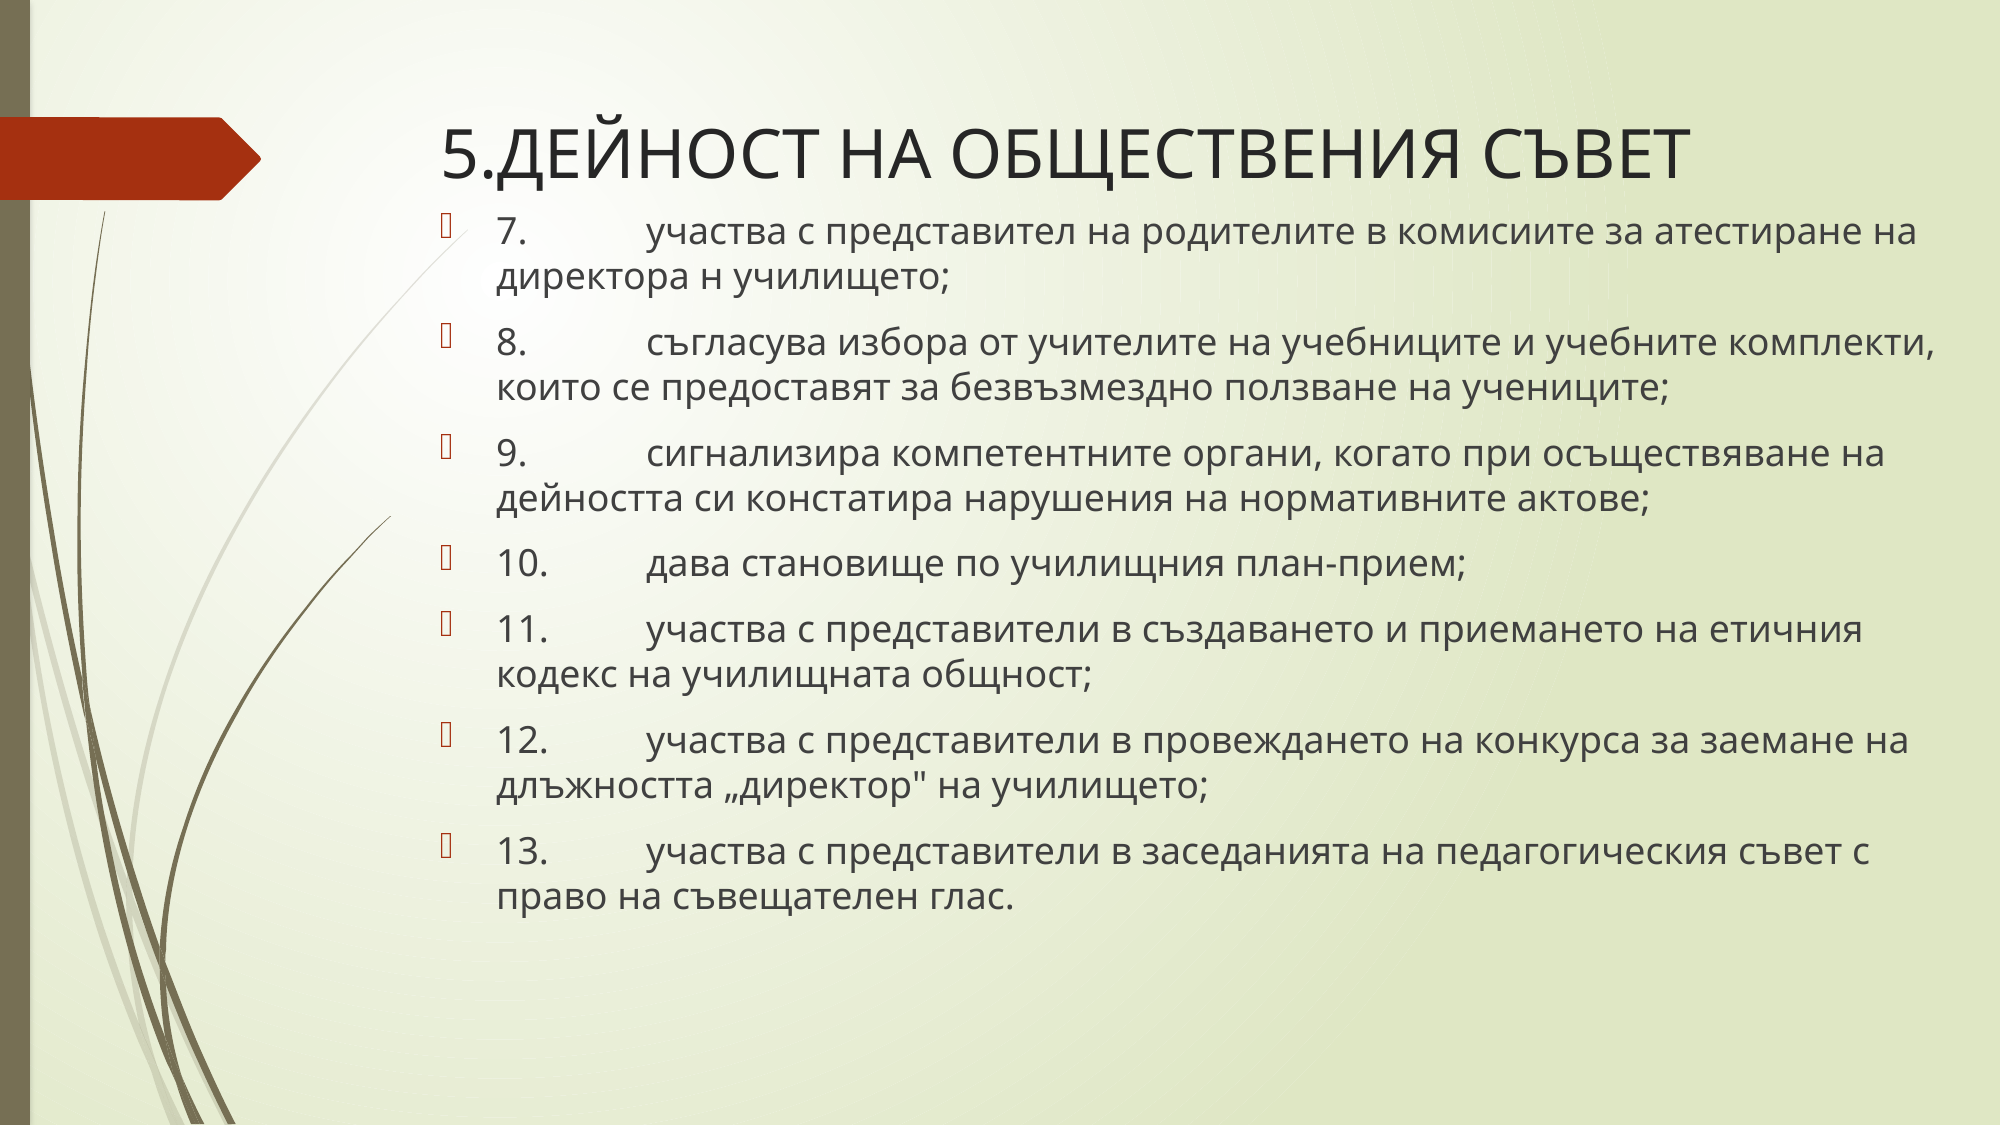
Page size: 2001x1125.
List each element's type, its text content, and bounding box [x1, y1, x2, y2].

title 5.ДЕЙНОСТ НА ОБЩЕСТВЕНИЯ СЪВЕТ [425, 102, 1888, 199]
list 7. участва с представител на родителите в комисиите за атестиране на директора н училището; 8. съгласува избора от учителите на учебниците и учебните комплекти, които се предоставят за безвъзмездно ползване на учениците; 9. сигнализира компетентните органи, когато при осъществяване на дейността си констатира нарушения на нормативните актове; 10. дава становище по училищния план-прием; 11. участва с представители в създаването и приемането на етичния кодекс на училищната общност; 12. участва с представители в провеждането на конкурса за заемане на длъжността „директор" на училището; 13. участва с представители в заседанията на педагогическия съвет с право на съвещателен глас. [424, 199, 1968, 1091]
